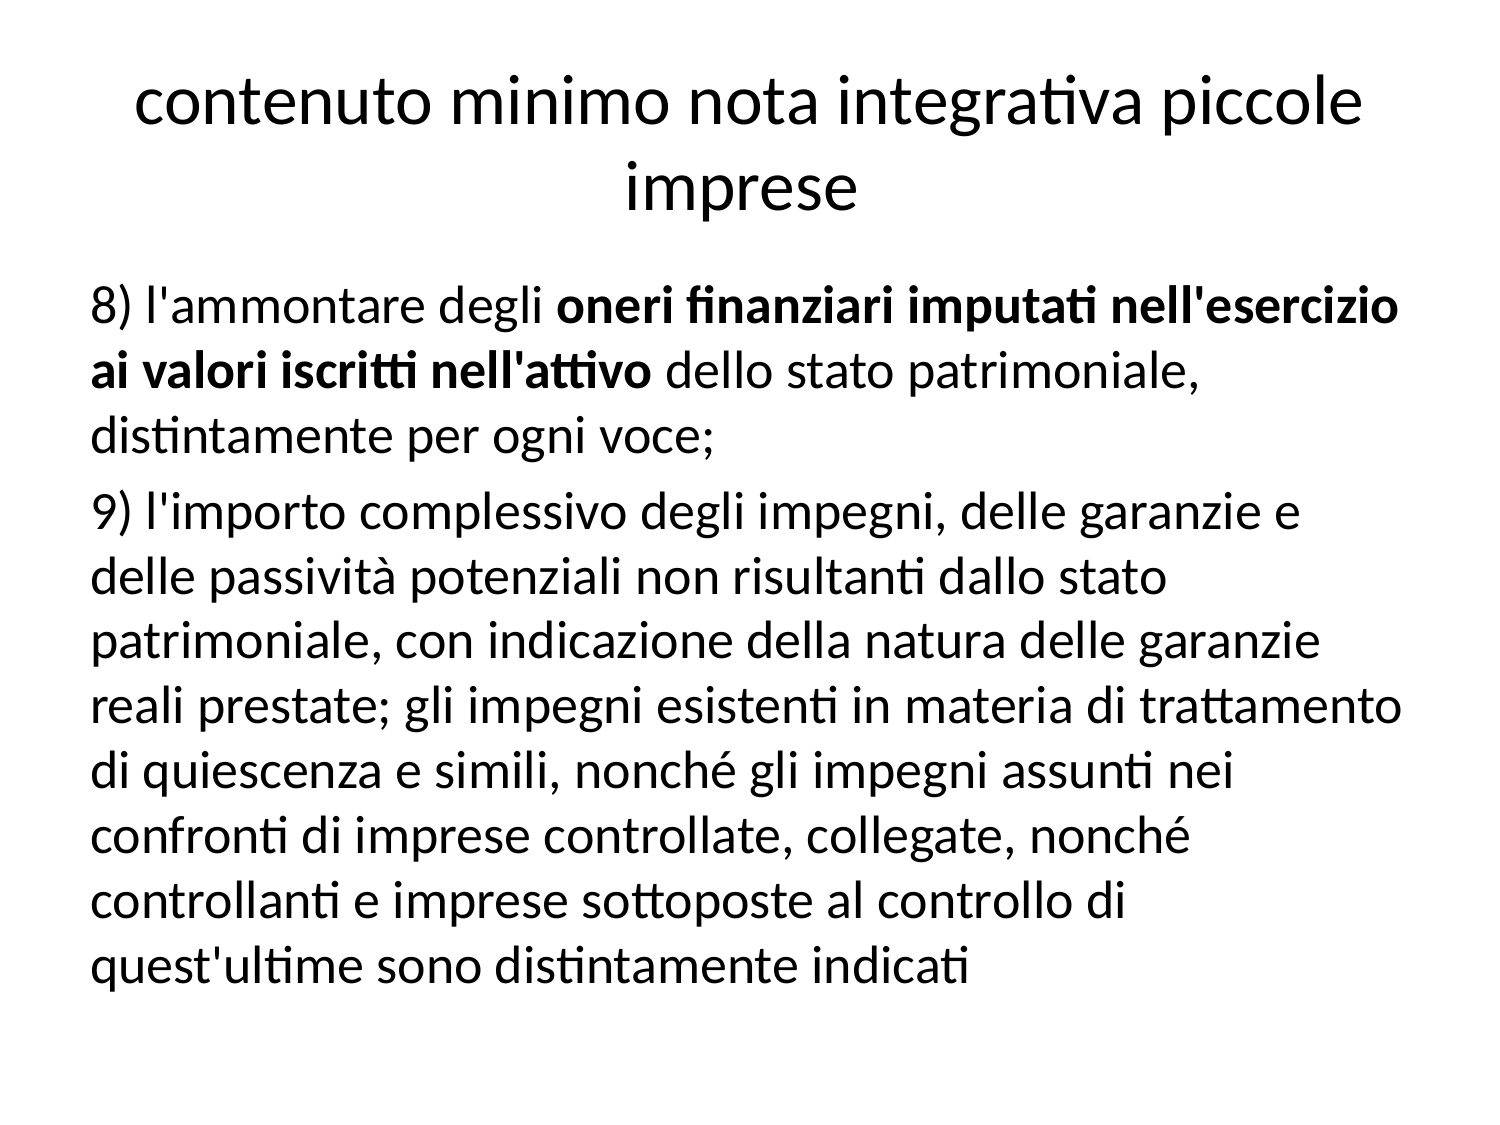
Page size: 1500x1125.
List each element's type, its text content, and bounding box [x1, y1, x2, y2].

title contenuto minimo nota integrativa piccole imprese [75, 45, 1425, 233]
list 8) l'ammontare degli oneri finanziari imputati nell'esercizio ai valori iscritti nell'attivo dello stato patrimoniale, distintamente per ogni voce; 9) l'importo complessivo degli impegni, delle garanzie e delle passività potenziali non risultanti dallo stato patrimoniale, con indicazione della natura delle garanzie reali prestate; gli impegni esistenti in materia di trattamento di quiescenza e simili, nonché gli impegni assunti nei confronti di imprese controllate, collegate, nonché controllanti e imprese sottoposte al controllo di quest'ultime sono distintamente indicati [75, 262, 1425, 1005]
